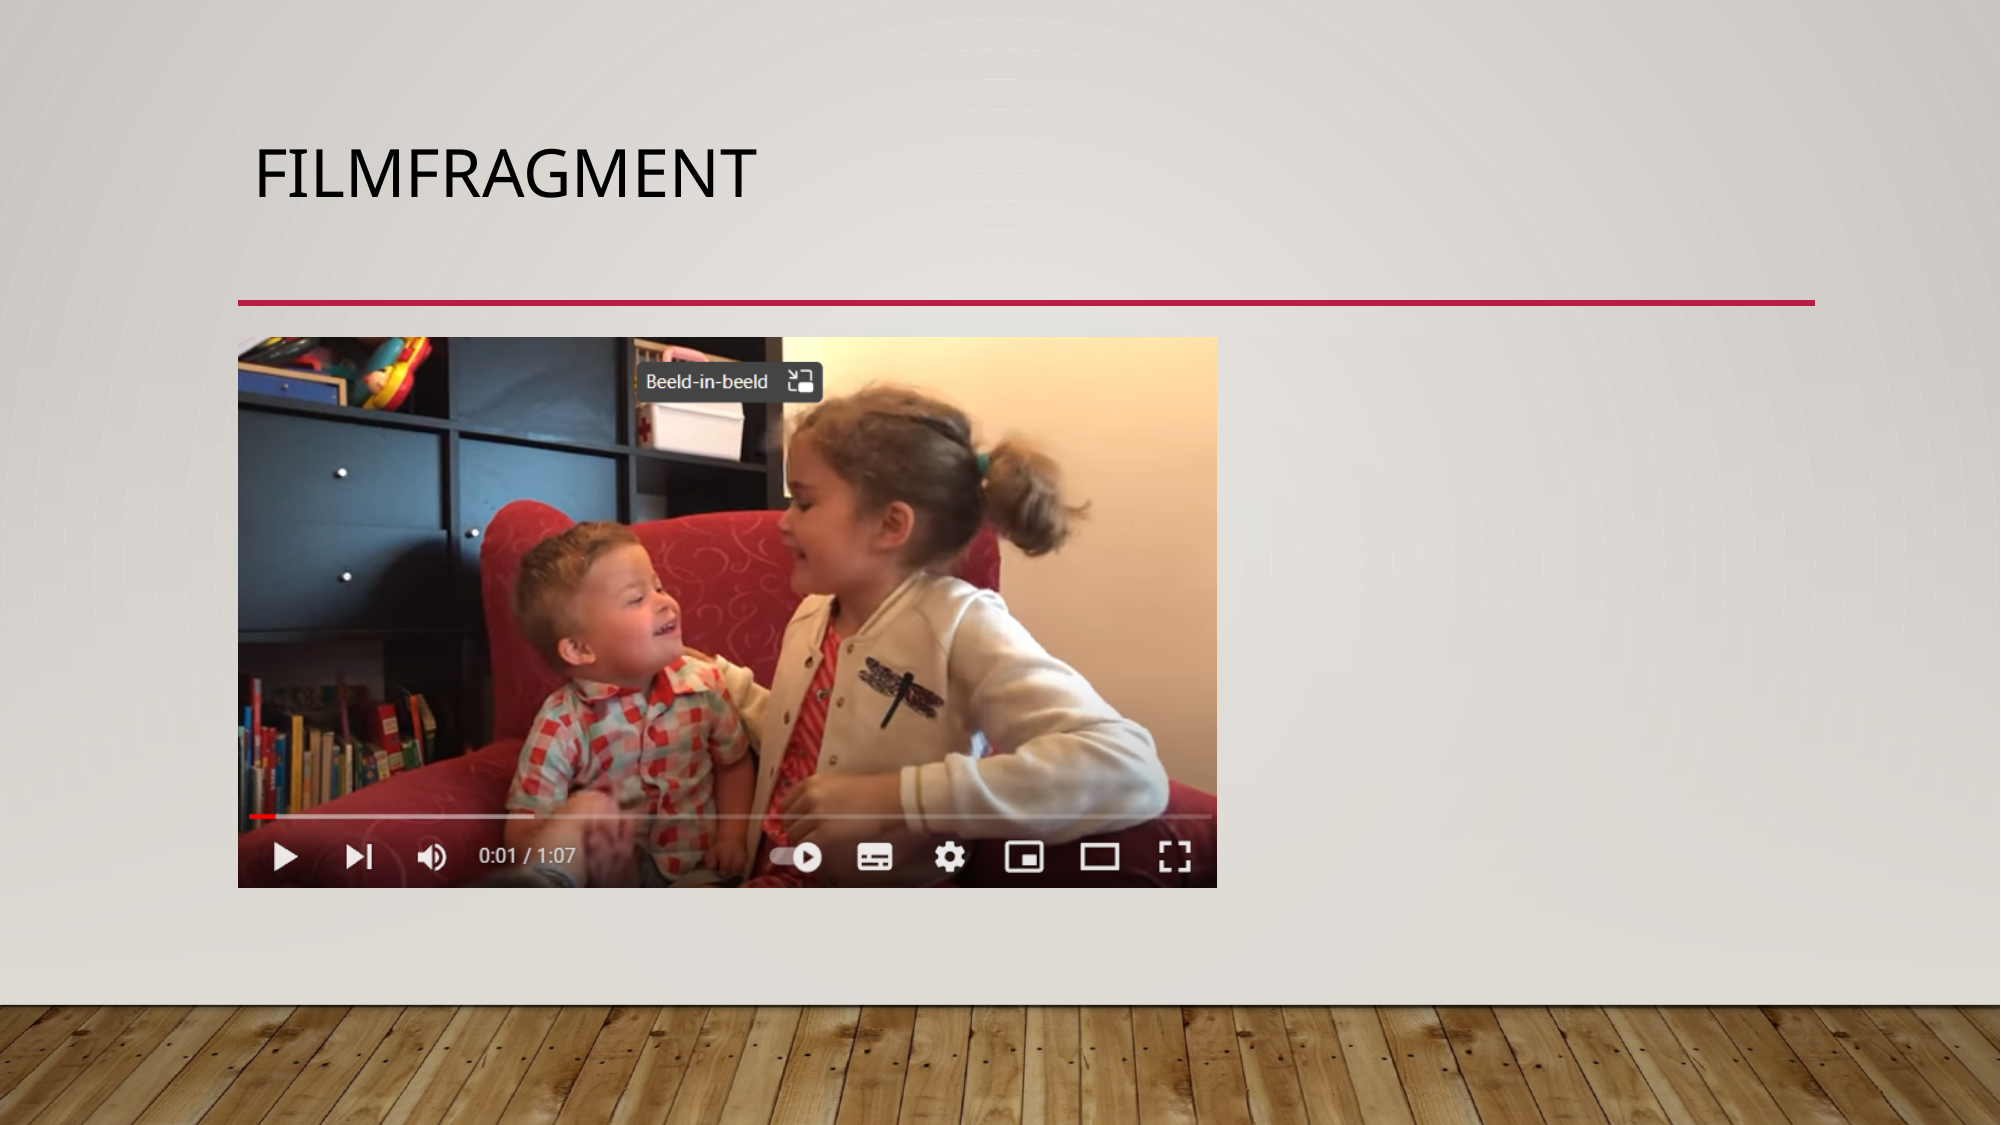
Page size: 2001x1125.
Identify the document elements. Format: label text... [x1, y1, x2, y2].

title Filmfragment [238, 131, 1814, 305]
picture [0, 1005, 2000, 1125]
picture [237, 337, 1218, 888]
